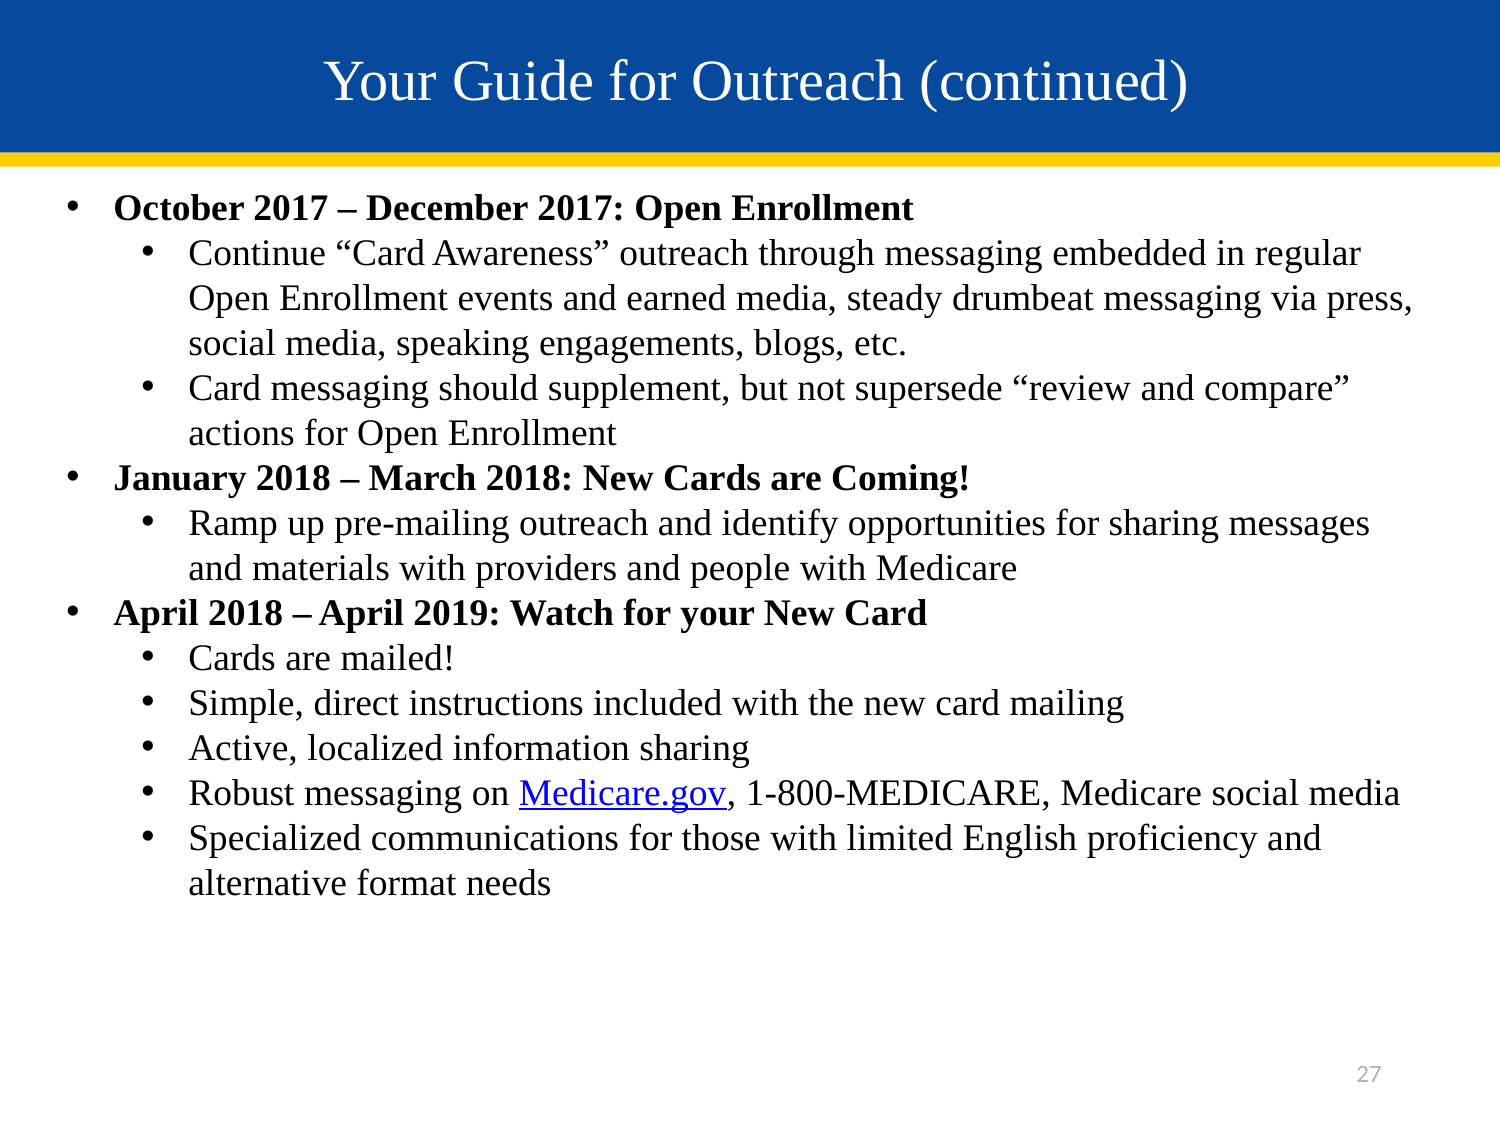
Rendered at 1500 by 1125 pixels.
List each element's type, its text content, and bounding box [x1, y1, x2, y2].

slide_number 27 [1059, 1042, 1397, 1103]
title Your Guide for Outreach (continued) [287, 42, 1225, 116]
list October 2017 – December 2017: Open Enrollment Continue “Card Awareness” outreach through messaging embedded in regular Open Enrollment events and earned media, steady drumbeat messaging via press, social media, speaking engagements, blogs, etc. Card messaging should supplement, but not supersede “review and compare” actions for Open Enrollment January 2018 – March 2018: New Cards are Coming! Ramp up pre-mailing outreach and identify opportunities for sharing messages and materials with providers and people with Medicare April 2018 – April 2019: Watch for your New Card Cards are mailed! Simple, direct instructions included with the new card mailing Active, localized information sharing Robust messaging on Medicare.gov, 1-800-MEDICARE, Medicare social media Specialized communications for those with limited English proficiency and alternative format needs [64, 183, 1451, 956]
